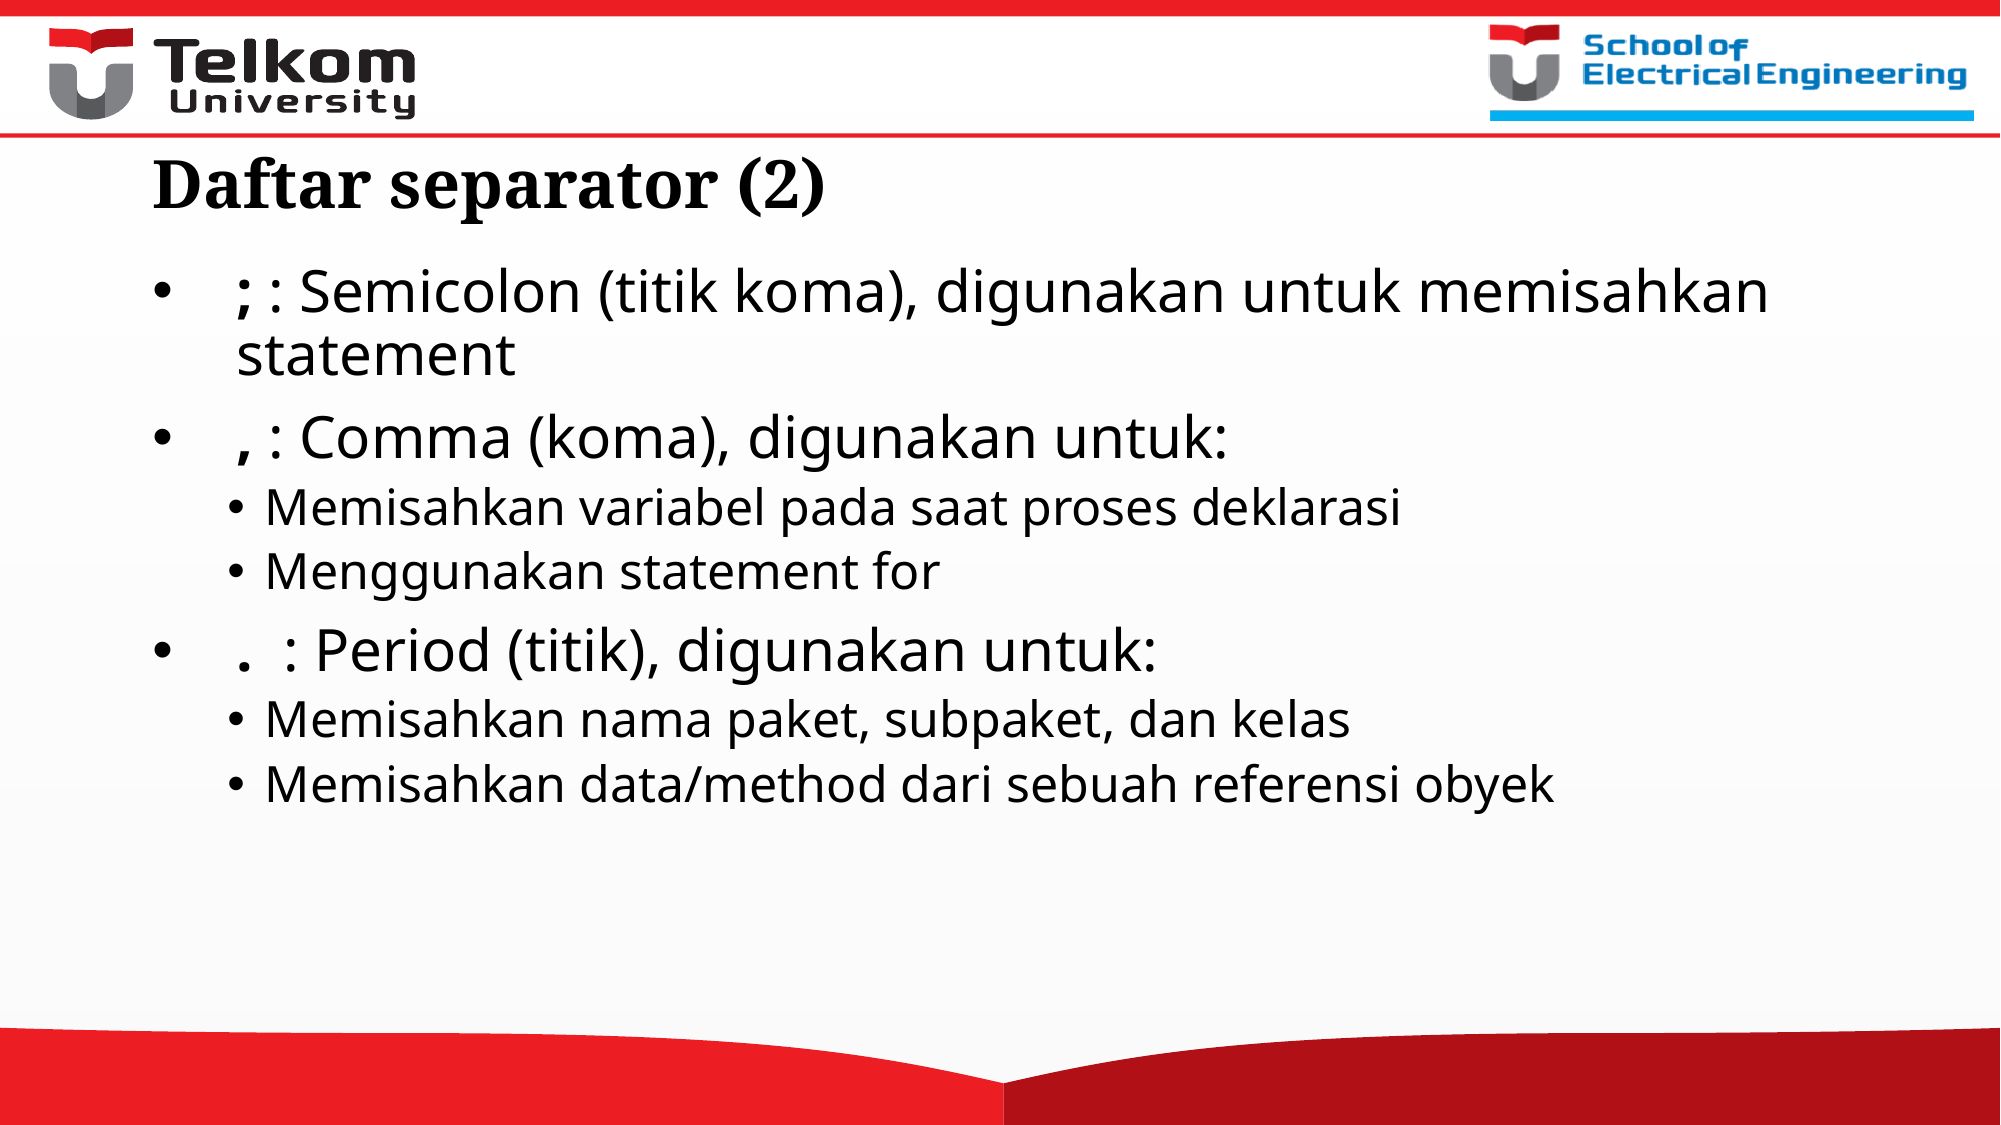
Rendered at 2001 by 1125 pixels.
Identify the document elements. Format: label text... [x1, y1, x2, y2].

picture [1479, 24, 1974, 121]
list ; : Semicolon (titik koma), digunakan untuk memisahkan statement , : Comma (koma), digunakan untuk: Memisahkan variabel pada saat proses deklarasi Menggunakan statement for . : Period (titik), digunakan untuk: Memisahkan nama paket, subpaket, dan kelas Memisahkan data/method dari sebuah referensi obyek [137, 254, 1863, 1014]
title Daftar separator (2) [137, 148, 1863, 225]
